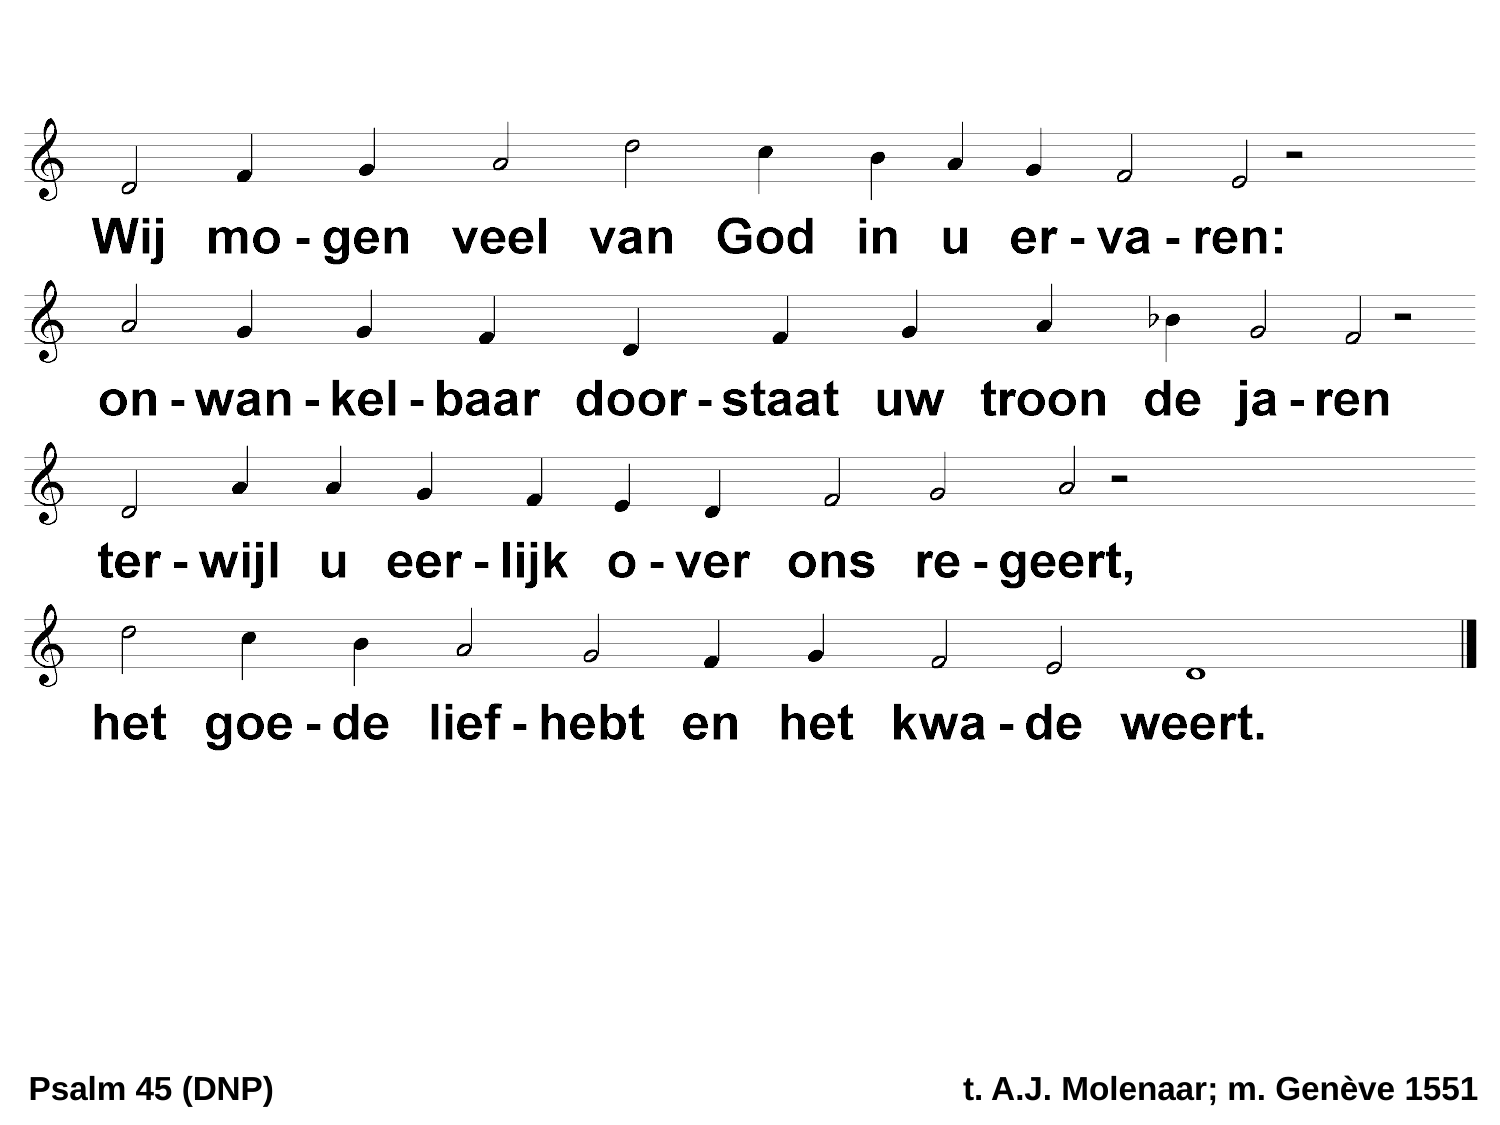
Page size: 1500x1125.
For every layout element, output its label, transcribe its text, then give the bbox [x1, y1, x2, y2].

picture [10, 103, 1490, 764]
text_box Psalm 45 (DNP) t. A.J. Molenaar; m. Genève 1551 [13, 1059, 1495, 1115]
